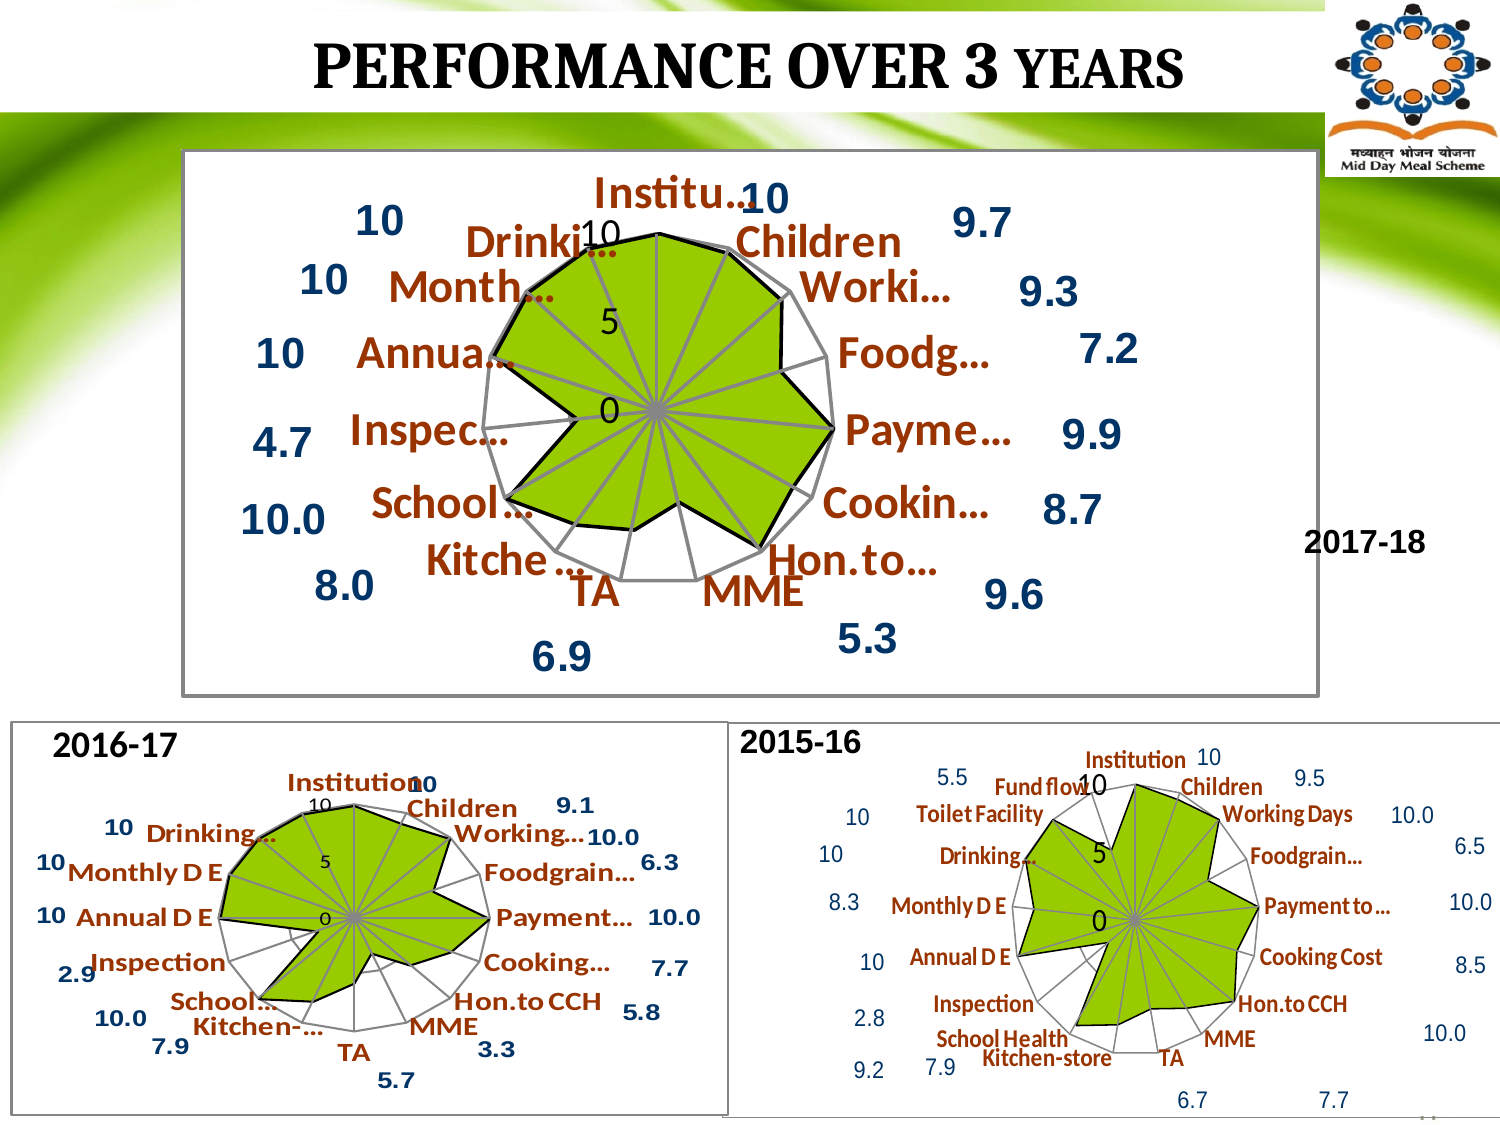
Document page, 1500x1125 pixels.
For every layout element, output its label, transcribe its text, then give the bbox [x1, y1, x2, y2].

picture [0, 0, 1500, 713]
title PERFORMANCE OVER 3 YEARS [0, 11, 1319, 113]
text_box 2017-18 [1339, 512, 1496, 567]
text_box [162, 130, 1335, 712]
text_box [0, 712, 738, 1125]
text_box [739, 713, 1500, 1125]
